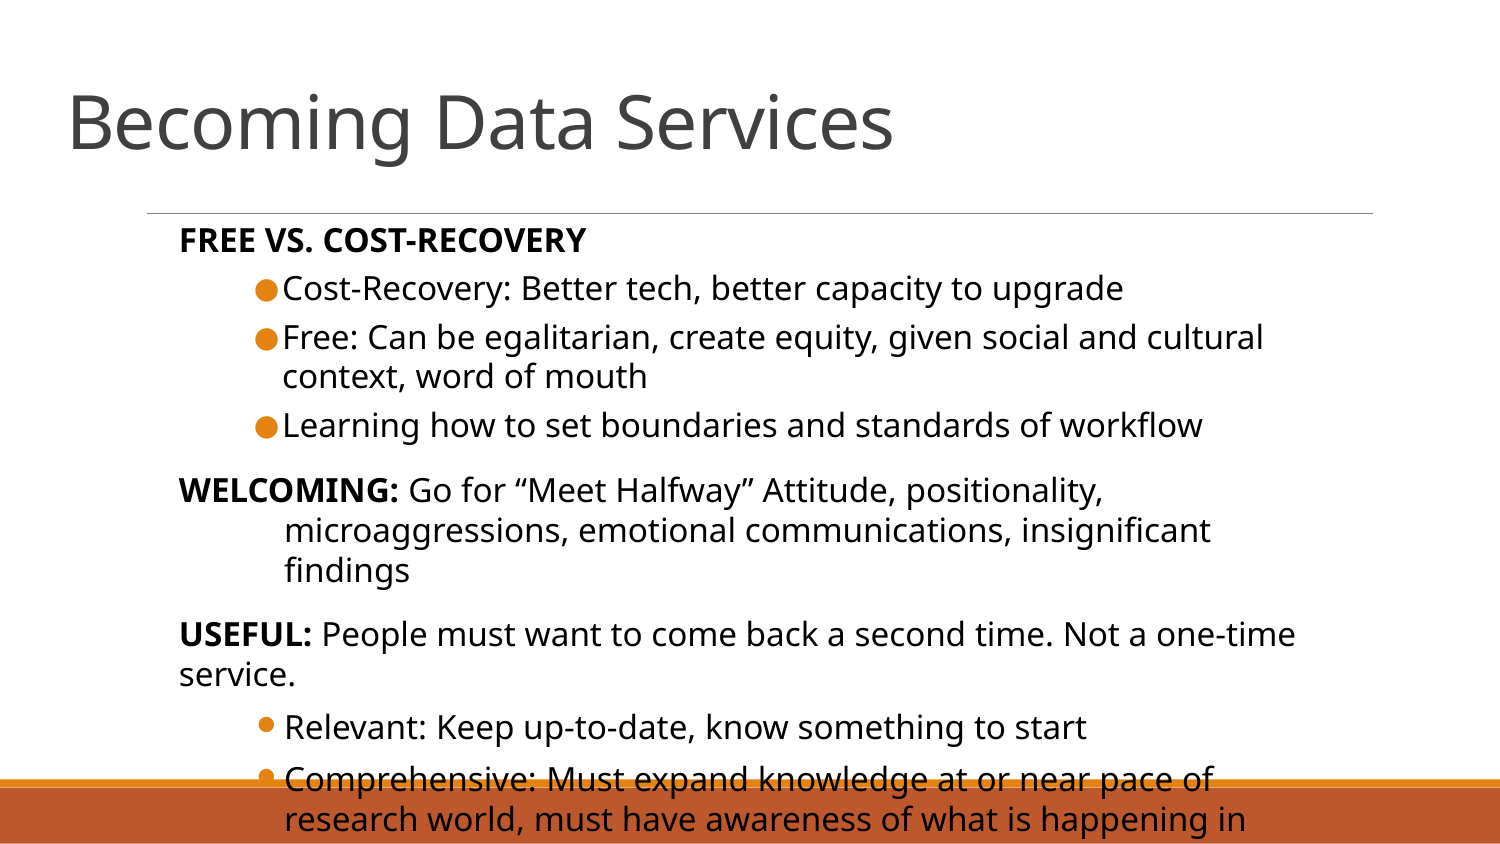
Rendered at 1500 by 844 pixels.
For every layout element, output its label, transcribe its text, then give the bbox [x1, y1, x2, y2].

list FREE VS. COST-RECOVERY Cost-Recovery: Better tech, better capacity to upgrade Free: Can be egalitarian, create equity, given social and cultural context, word of mouth Learning how to set boundaries and standards of workflow WELCOMING: Go for “Meet Halfway” Attitude, positionality, microaggressions, emotional communications, insignificant findings USEFUL: People must want to come back a second time. Not a one-time service. Relevant: Keep up-to-date, know something to start Comprehensive: Must expand knowledge at or near pace of research world, must have awareness of what is happening in research [137, 204, 1362, 777]
title Becoming Data Services [51, 72, 1449, 167]
